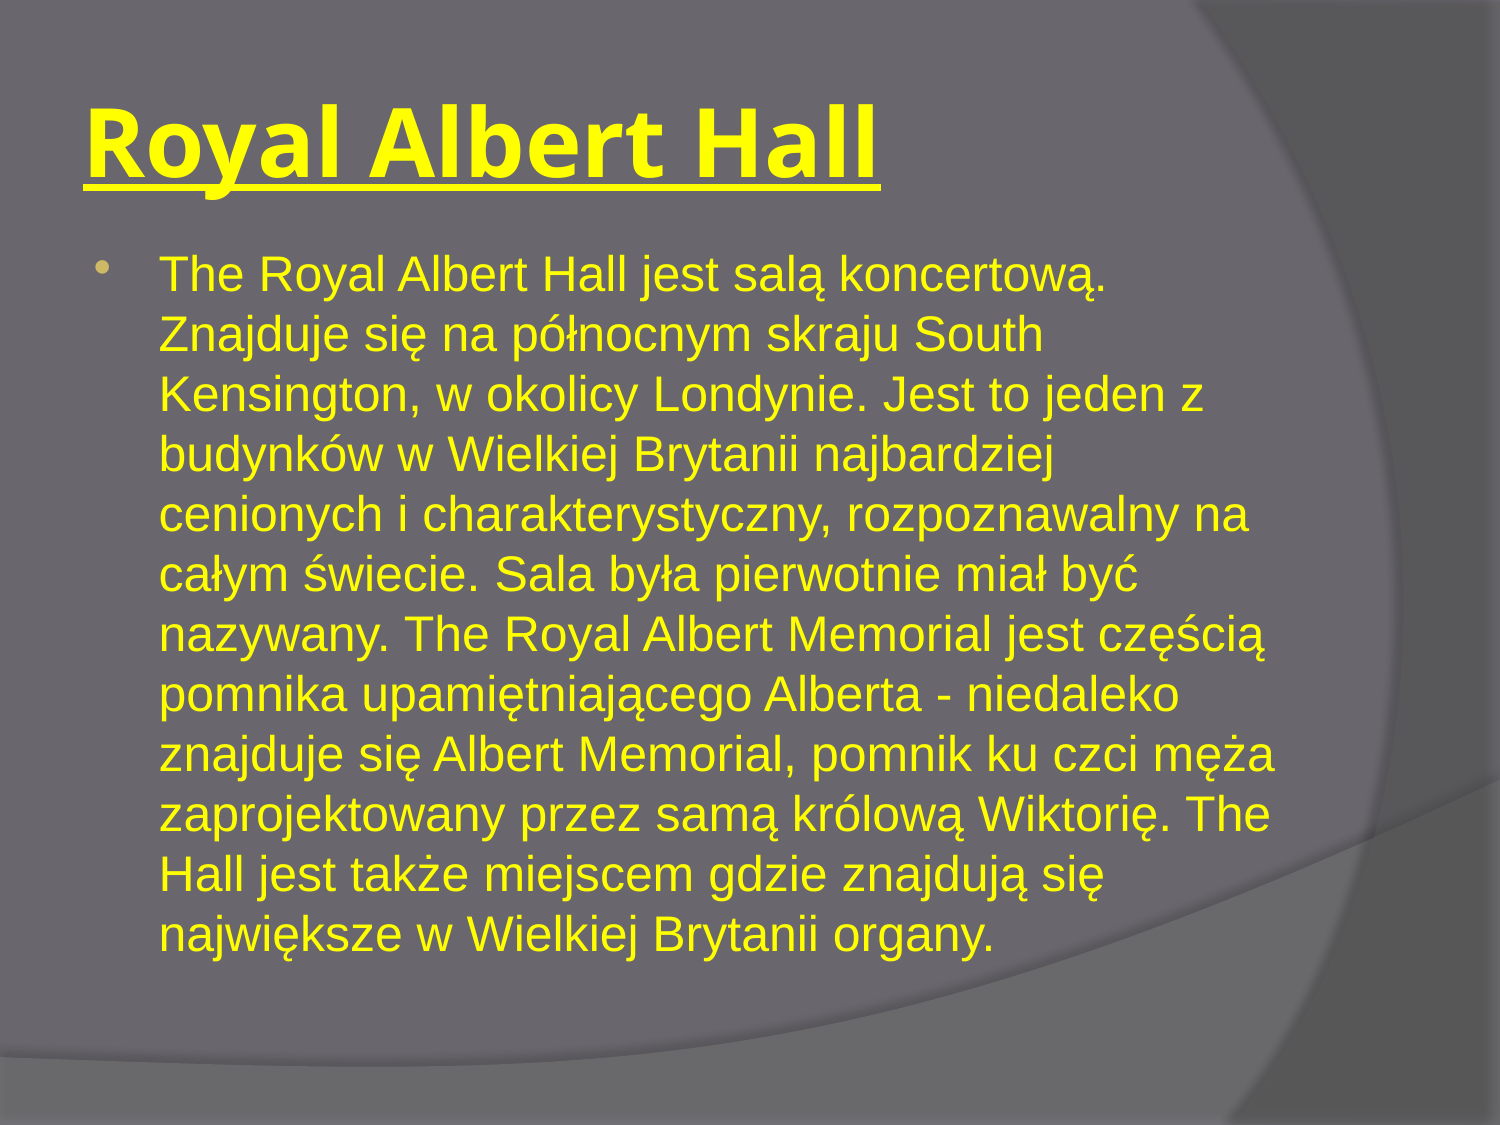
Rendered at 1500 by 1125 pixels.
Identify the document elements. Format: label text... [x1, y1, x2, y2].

list The Royal Albert Hall jest salą koncertową. Znajduje się na północnym skraju South Kensington, w okolicy Londynie. Jest to jeden z budynków w Wielkiej Brytanii najbardziej cenionych i charakterystyczny, rozpoznawalny na całym świecie. Sala była pierwotnie miał być nazywany. The Royal Albert Memorial jest częścią pomnika upamiętniającego Alberta - niedaleko znajduje się Albert Memorial, pomnik ku czci męża zaprojektowany przez samą królową Wiktorię. The Hall jest także miejscem gdzie znajdują się największe w Wielkiej Brytanii organy. [75, 234, 1300, 1005]
title Royal Albert Hall [75, 45, 1300, 233]
